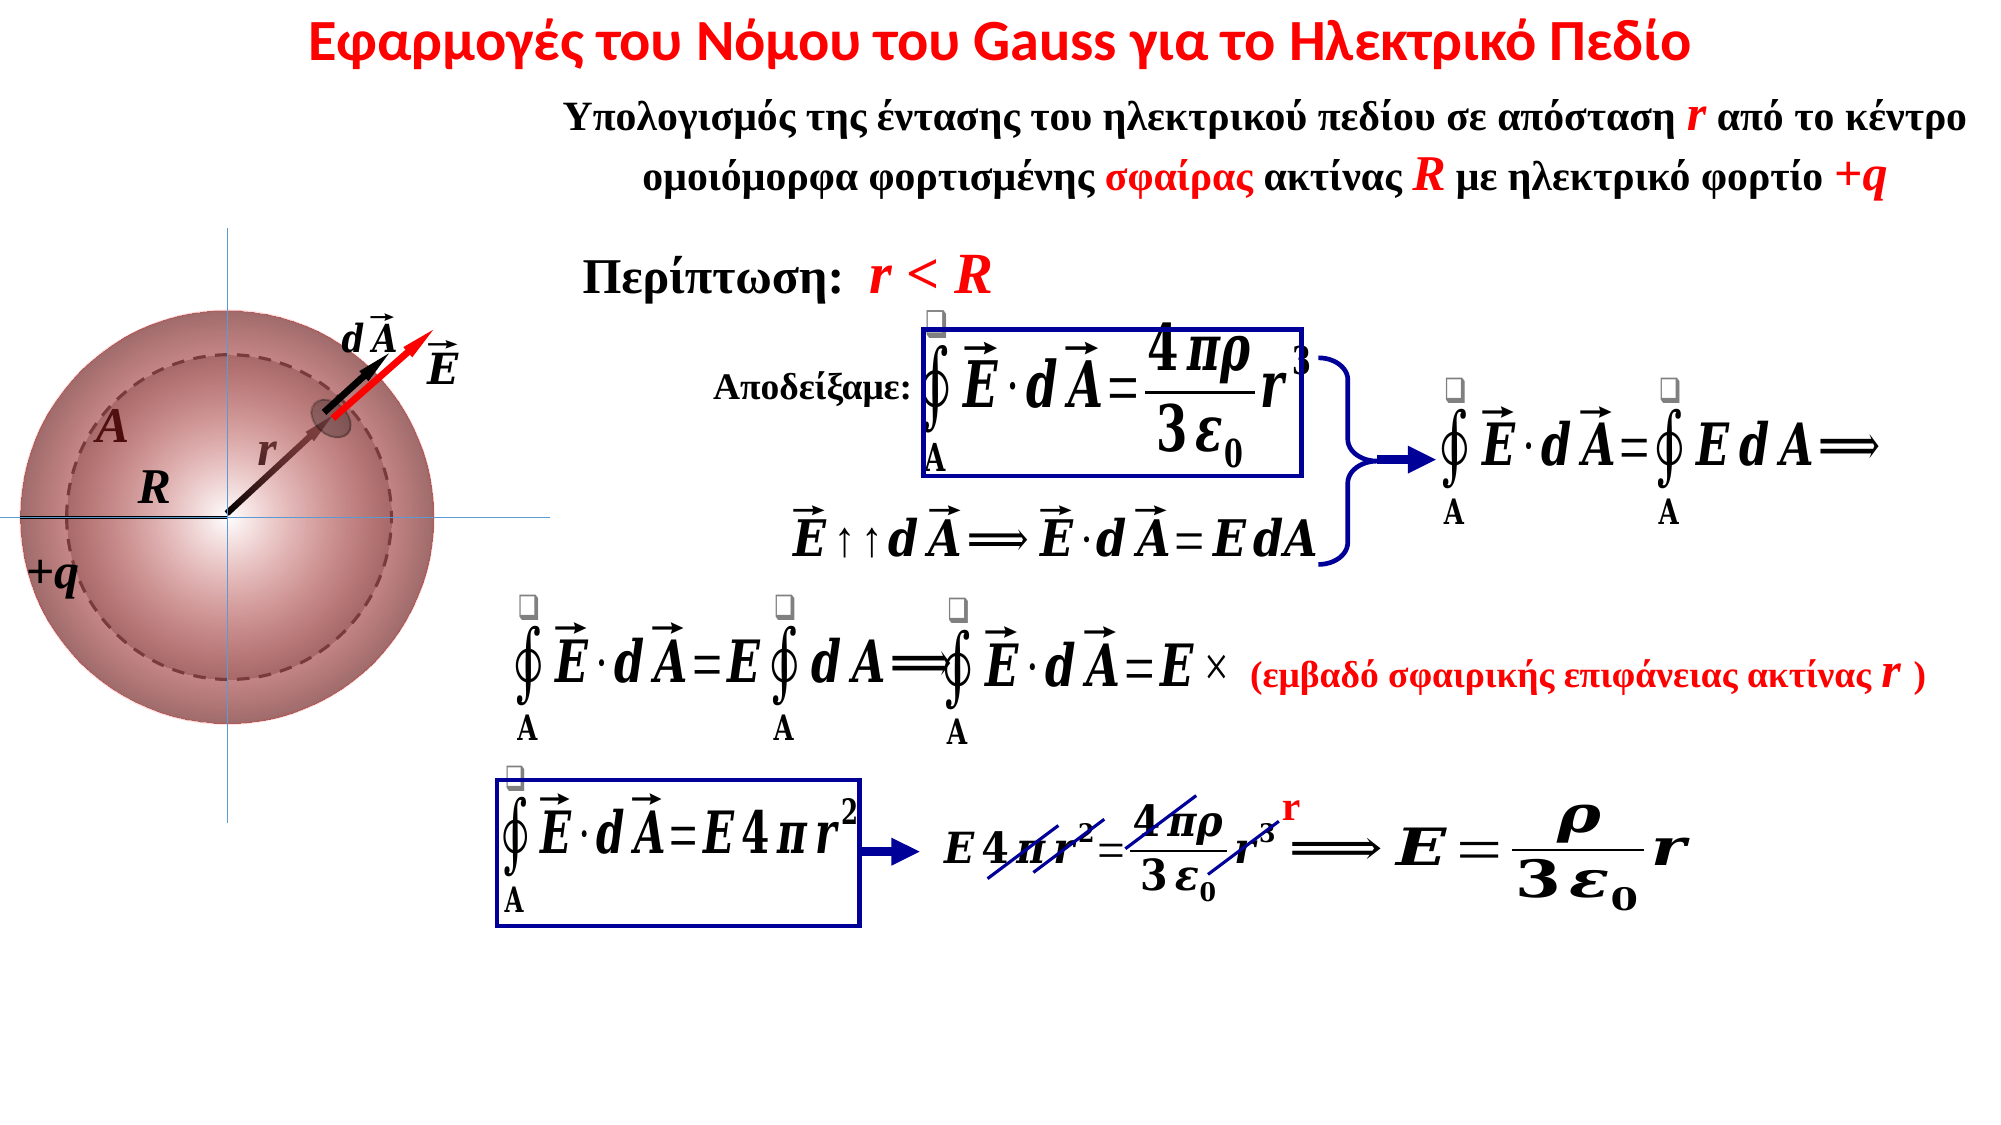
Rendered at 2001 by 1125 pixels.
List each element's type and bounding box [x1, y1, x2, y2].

text_box [987, 795, 1197, 879]
text_box [1318, 357, 1883, 565]
text_box [1302, 594, 1985, 751]
text_box [1033, 771, 1316, 875]
text_box [497, 329, 1302, 927]
text_box [696, 306, 1310, 478]
text_box [0, 0, 2000, 823]
